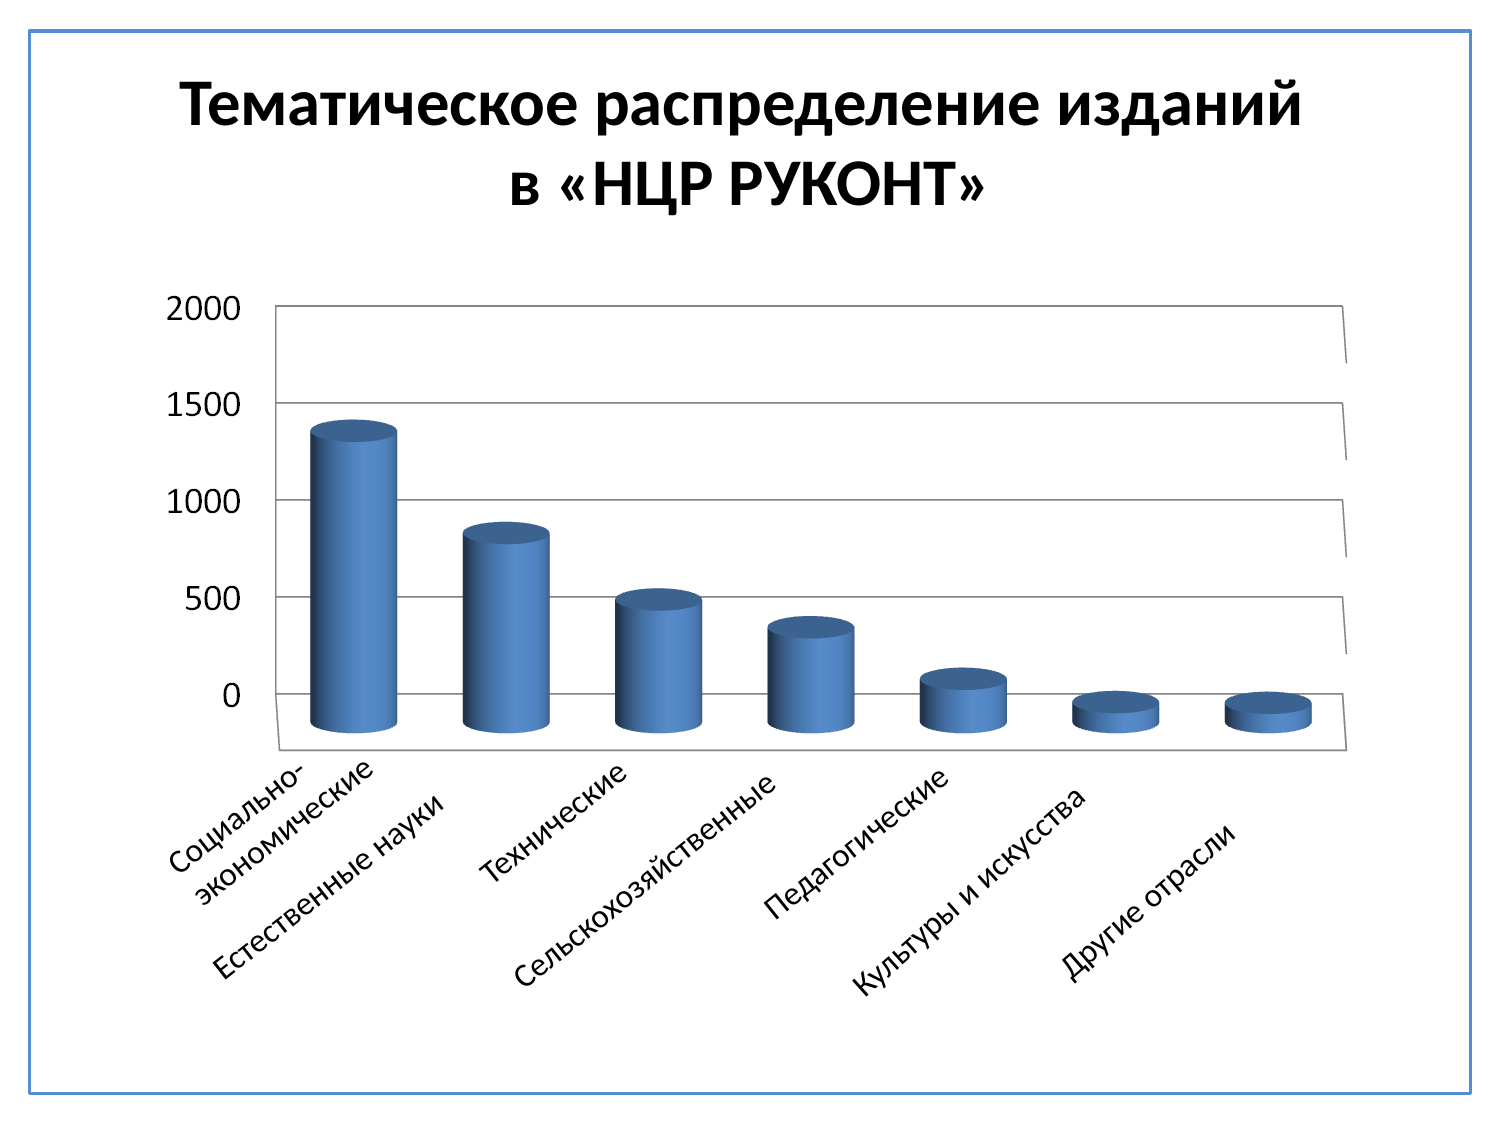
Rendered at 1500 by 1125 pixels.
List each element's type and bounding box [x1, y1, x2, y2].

list [52, 266, 1460, 788]
text_box [27, 29, 1473, 1096]
